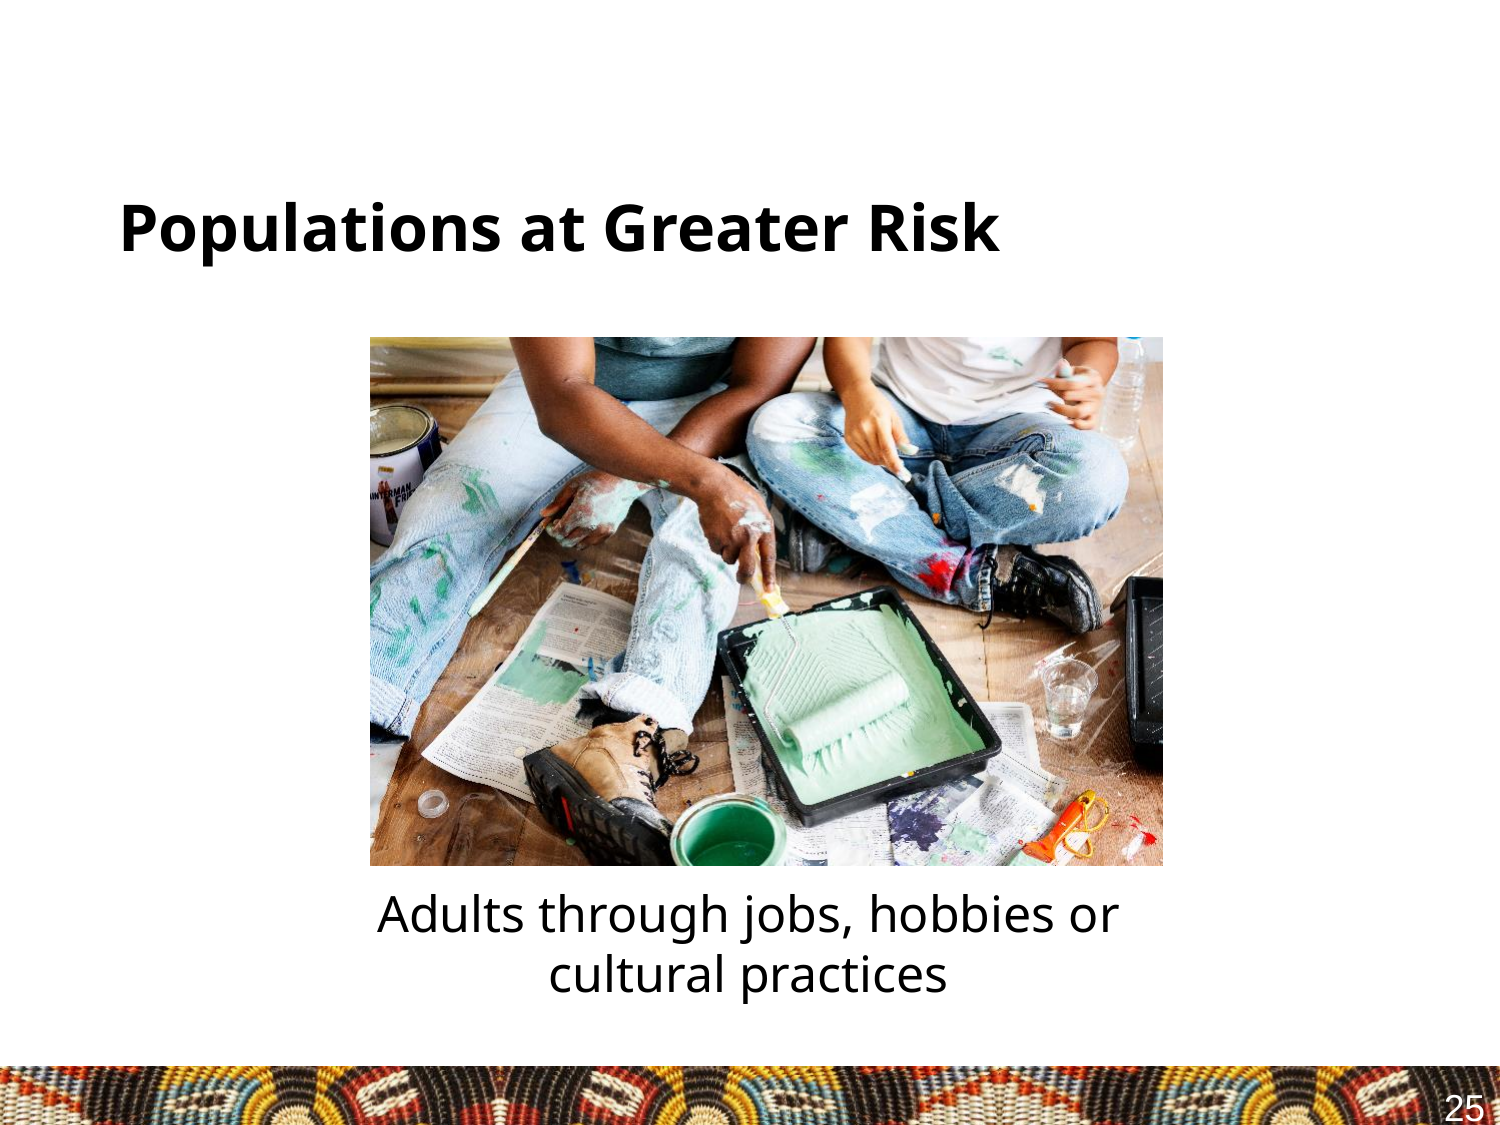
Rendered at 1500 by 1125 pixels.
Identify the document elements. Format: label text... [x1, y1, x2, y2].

text_box 25 [1162, 1076, 1500, 1125]
picture [0, 1066, 1500, 1125]
text_box Adults through jobs, hobbies or cultural practices [327, 875, 1170, 1056]
picture [370, 337, 1163, 866]
title Populations at Greater Risk 3 [103, 101, 1397, 360]
